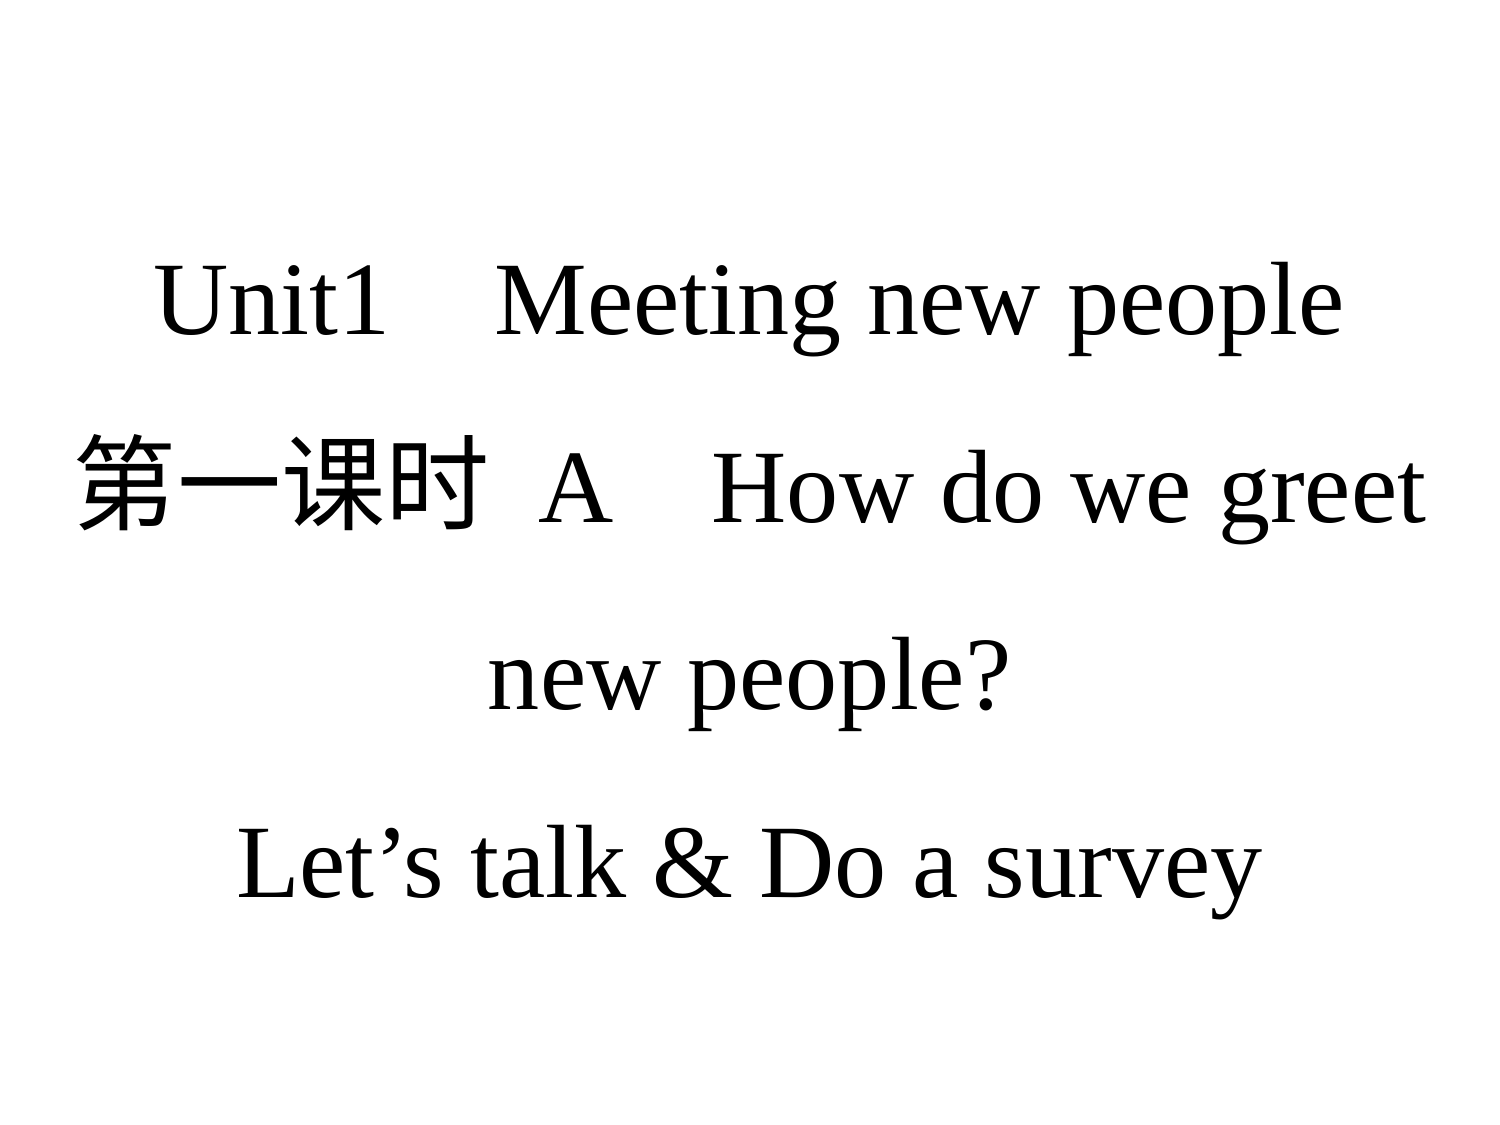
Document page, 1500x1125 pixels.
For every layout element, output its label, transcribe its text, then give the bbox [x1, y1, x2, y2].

text_box Unit1 Meeting new people 第一课时 A How do we greet new people? Let’s talk & Do a survey [0, 160, 1500, 926]
